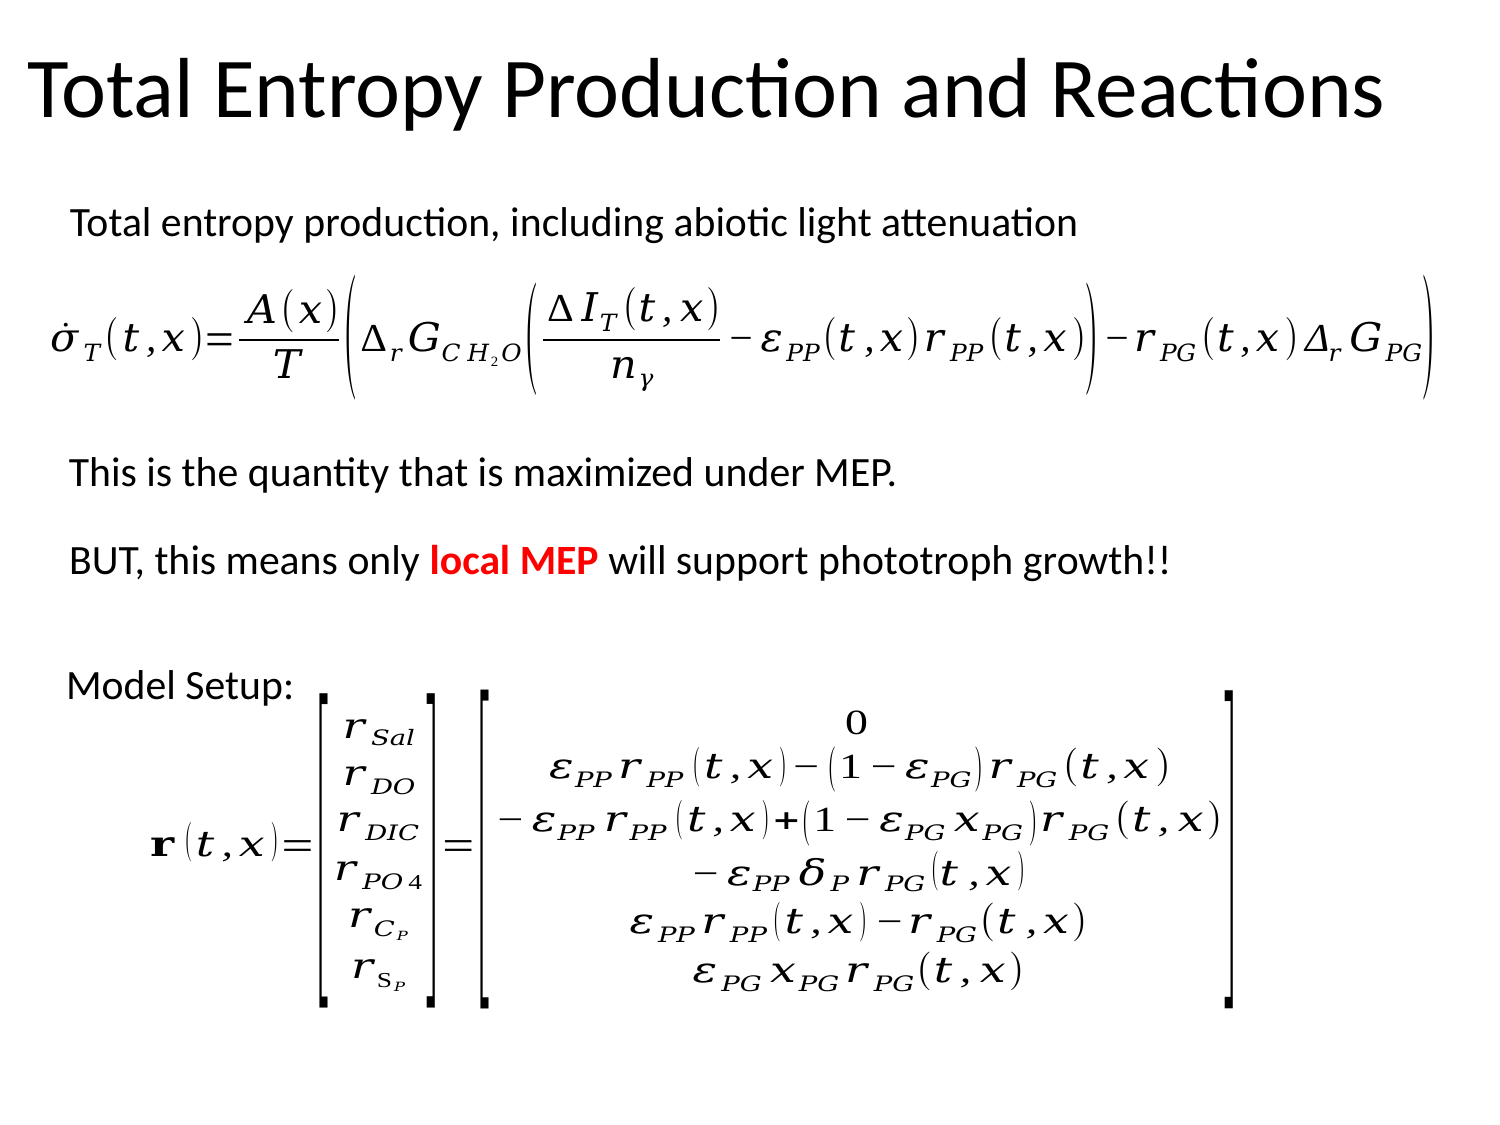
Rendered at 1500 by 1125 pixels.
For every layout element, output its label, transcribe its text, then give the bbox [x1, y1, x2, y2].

text_box Model Setup: [51, 650, 310, 715]
title Total Entropy Production and Reactions [12, 12, 1425, 155]
text_box Total entropy production, including abiotic light attenuation [55, 187, 1094, 253]
text_box This is the quantity that is maximized under MEP. [54, 437, 913, 503]
text_box BUT, this means only local MEP will support phototroph growth!! [54, 525, 1187, 590]
